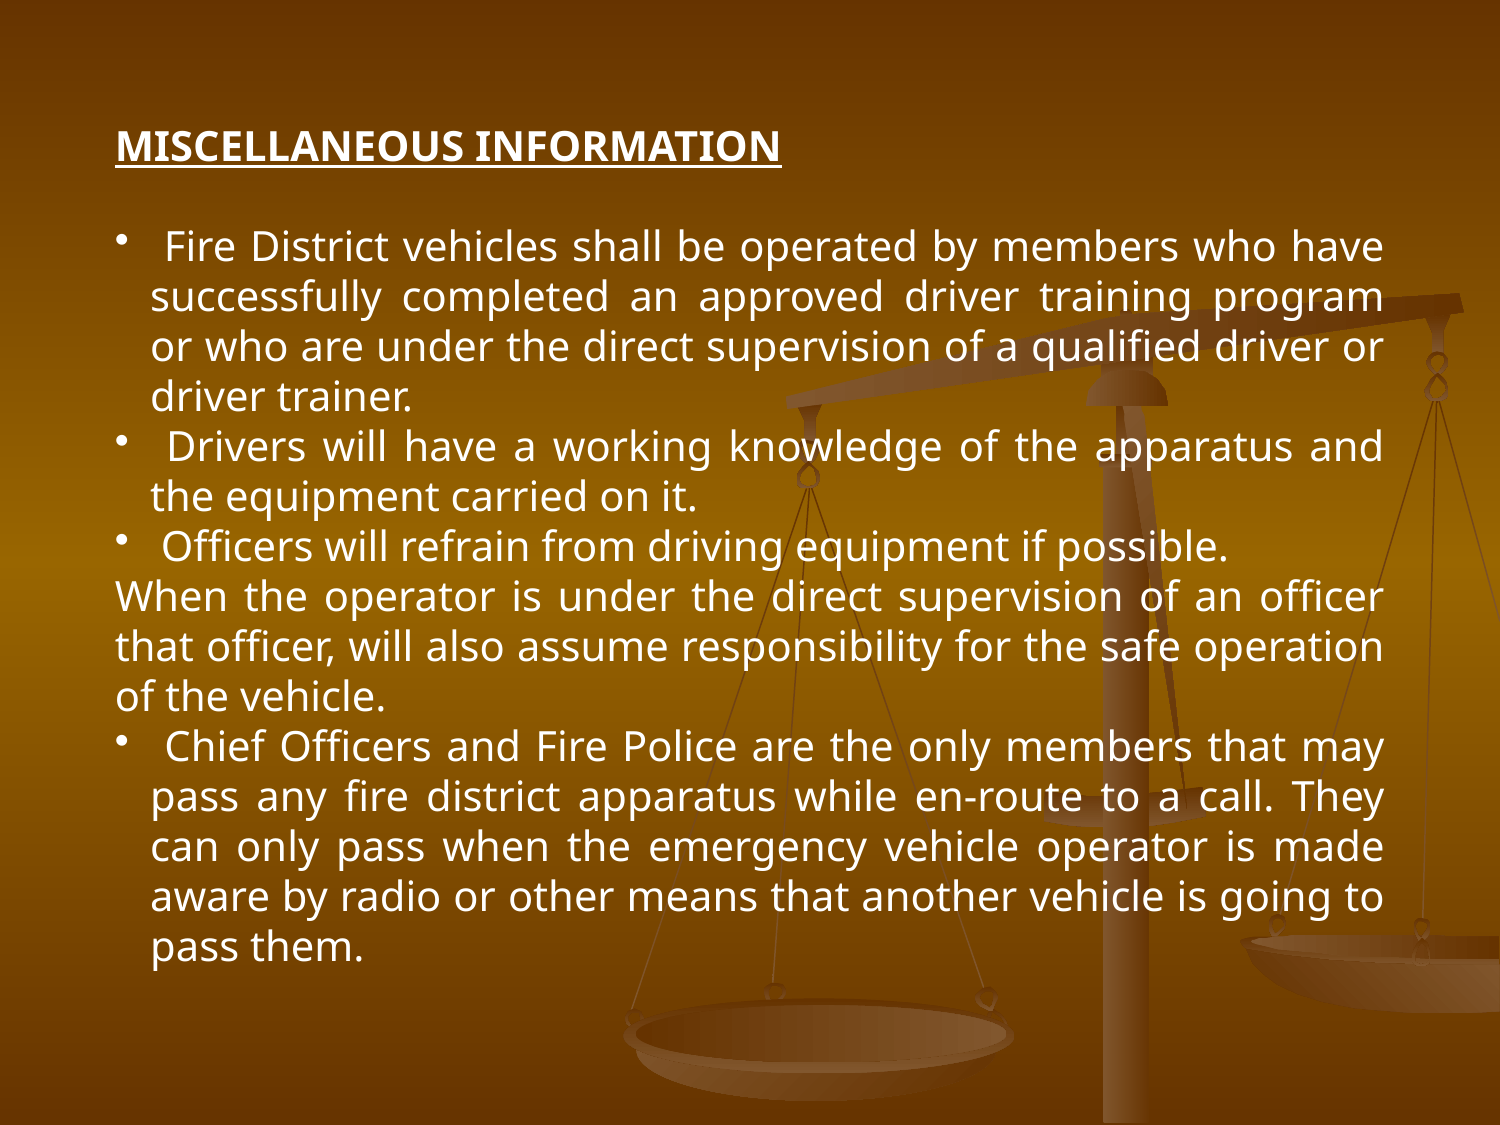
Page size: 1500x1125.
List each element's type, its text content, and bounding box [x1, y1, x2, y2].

text_box MISCELLANEOUS INFORMATION Fire District vehicles shall be operated by members who have successfully completed an approved driver training program or who are under the direct supervision of a qualified driver or driver trainer. Drivers will have a working knowledge of the apparatus and the equipment carried on it. Officers will refrain from driving equipment if possible. When the operator is under the direct supervision of an officer that officer, will also assume responsibility for the safe operation of the vehicle. Chief Officers and Fire Police are the only members that may pass any fire district apparatus while en-route to a call. They can only pass when the emergency vehicle operator is made aware by radio or other means that another vehicle is going to pass them. [99, 112, 1400, 978]
